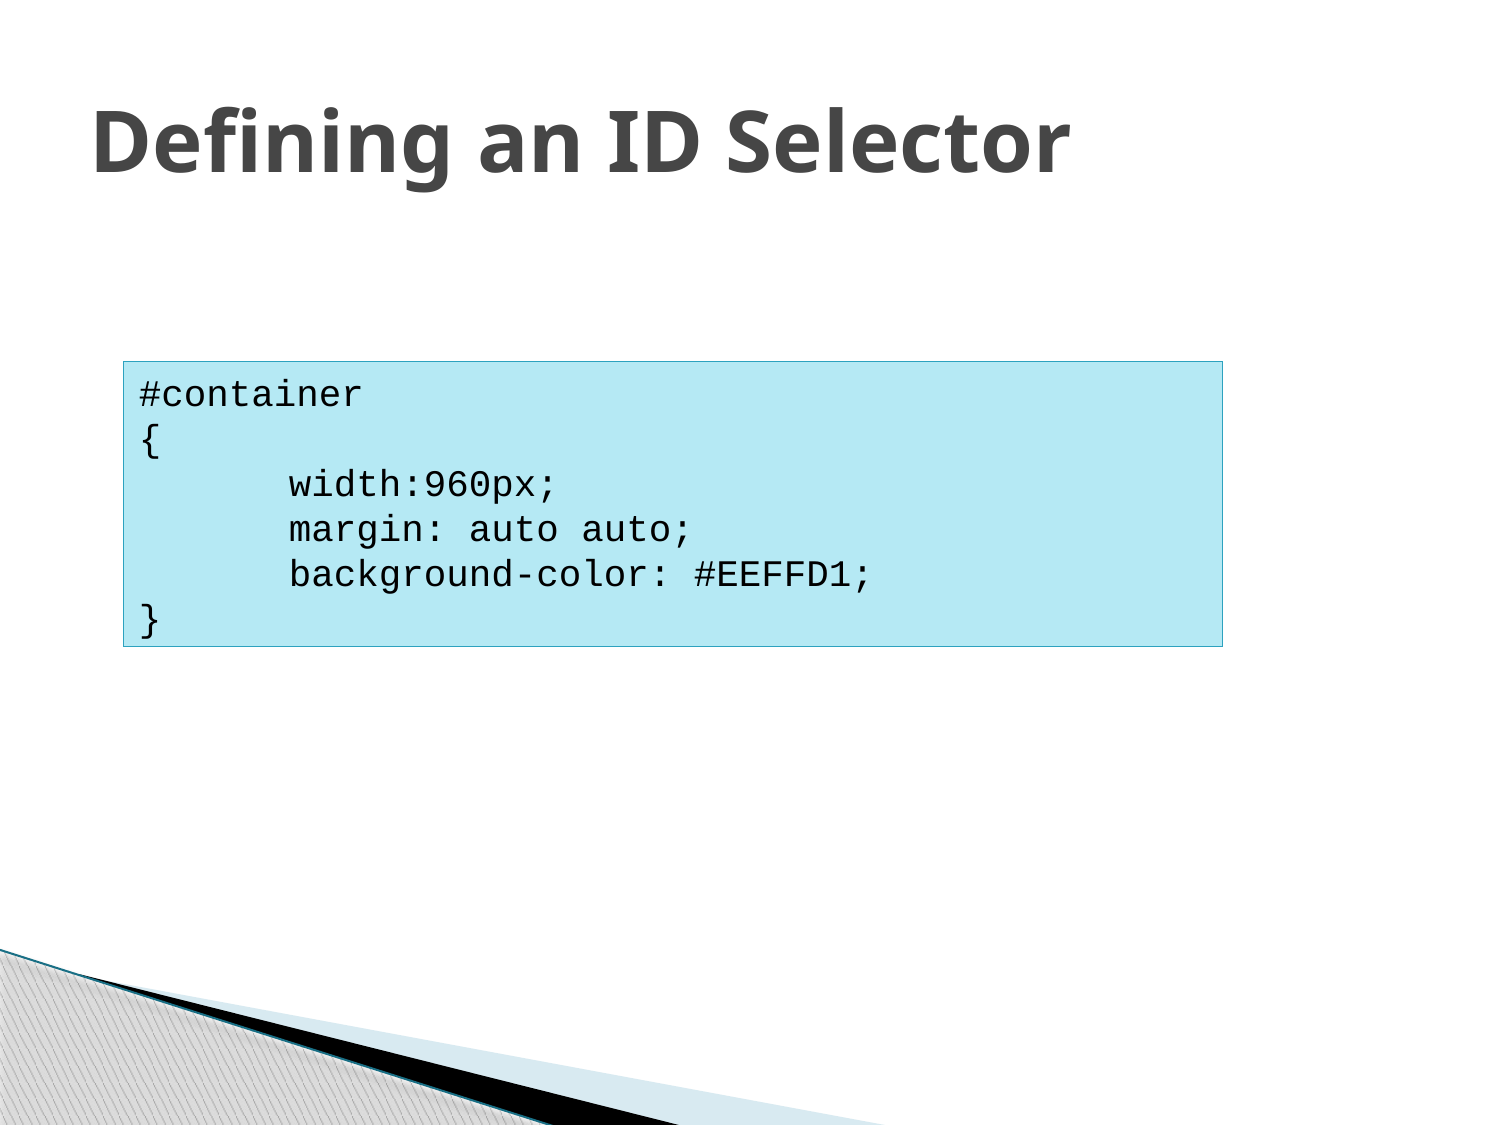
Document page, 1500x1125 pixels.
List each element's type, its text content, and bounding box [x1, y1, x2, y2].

text_box #container { width:960px; margin: auto auto; background-color: #EEFFD1; } [123, 361, 1223, 647]
title Defining an ID Selector [75, 45, 1425, 233]
